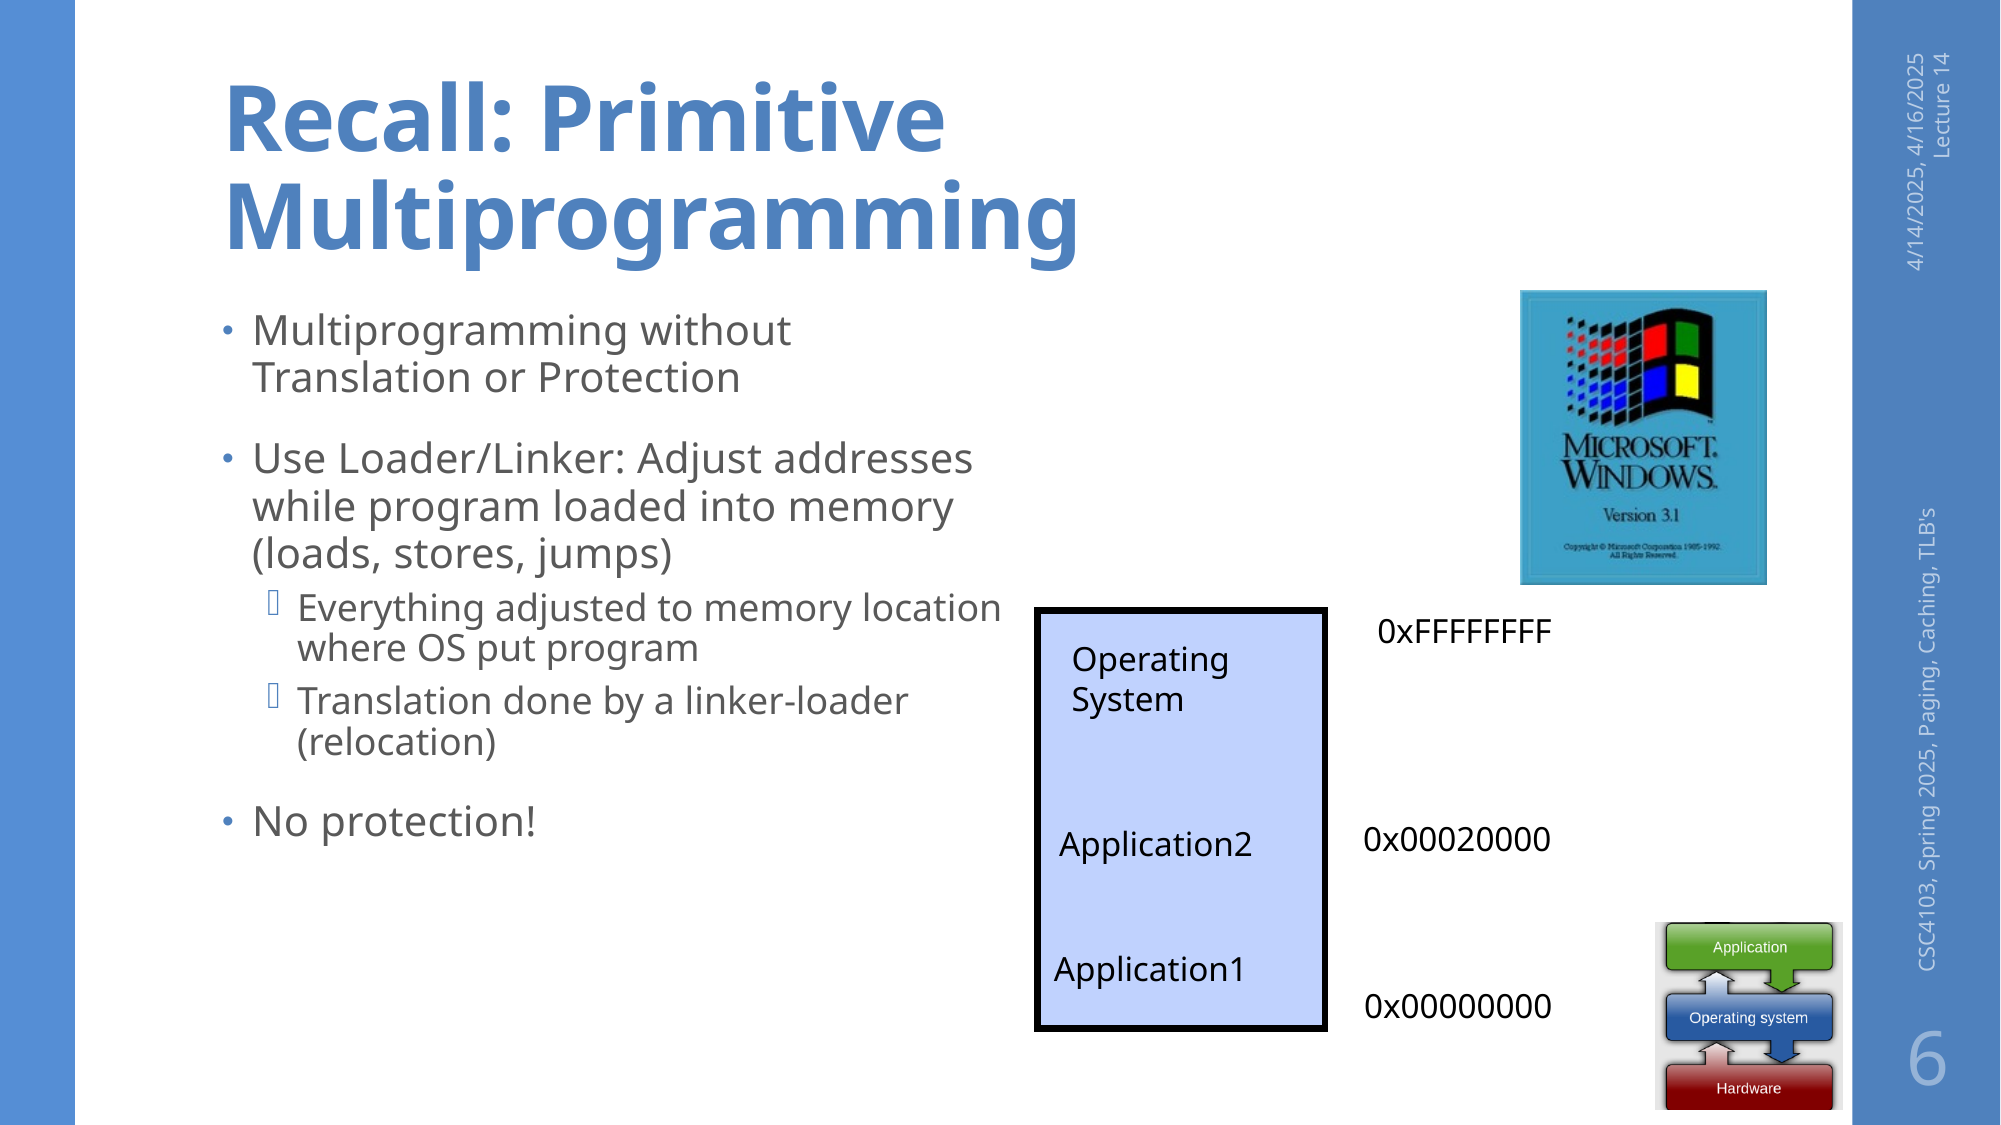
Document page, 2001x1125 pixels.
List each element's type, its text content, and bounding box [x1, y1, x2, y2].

title Recall: Primitive Multiprogramming [206, 48, 1797, 278]
picture [1520, 290, 1767, 585]
list Multiprogramming without Translation or Protection Use Loader/Linker: Adjust addresses while program loaded into memory (loads, stores, jumps) Everything adjusted to memory location where OS put program Translation done by a linker-loader (relocation) No protection! [206, 299, 1036, 1014]
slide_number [1897, 37, 1958, 351]
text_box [1037, 602, 1580, 1034]
slide_number 6 [1852, 1012, 2000, 1110]
footer CSC4103, Spring 2025, Paging, Caching, TLB's [1897, 400, 1958, 988]
picture [1655, 922, 1843, 1110]
